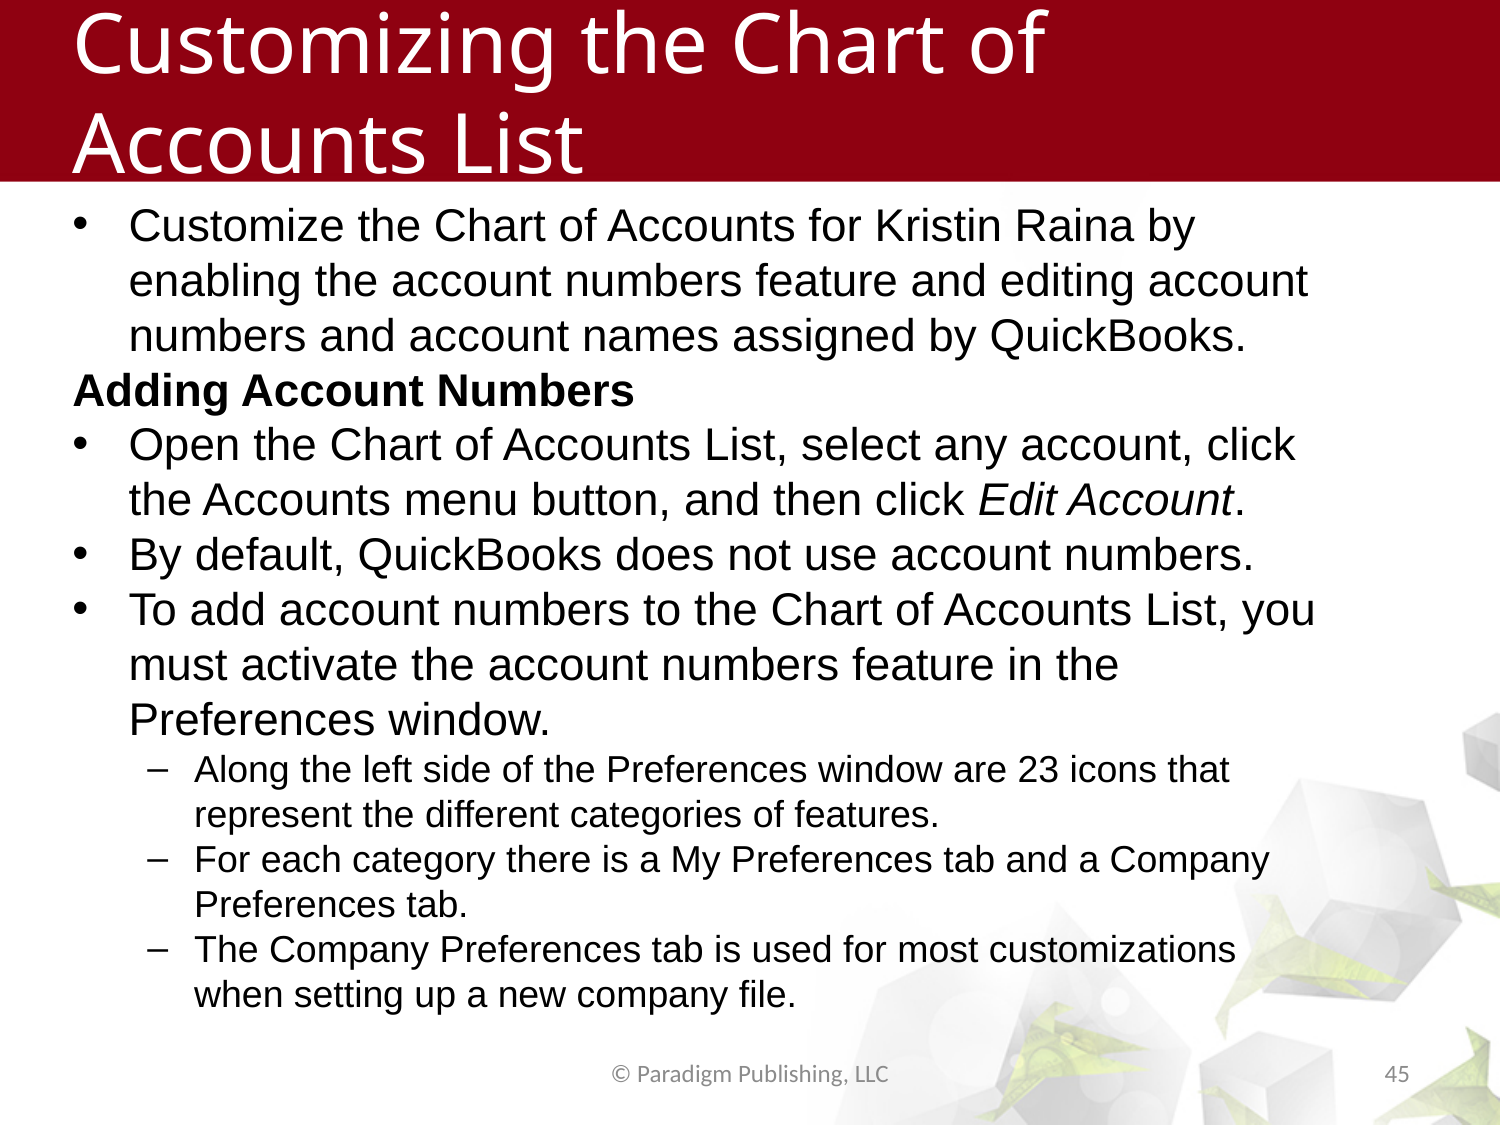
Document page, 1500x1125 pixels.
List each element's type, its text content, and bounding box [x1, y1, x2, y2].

picture [0, 0, 1500, 1125]
title Customizing the Chart of Accounts List [57, 0, 1345, 142]
footer © Paradigm Publishing, LLC [512, 1042, 988, 1103]
slide_number 45 [1074, 1042, 1425, 1103]
list Customize the Chart of Accounts for Kristin Raina by enabling the account numbers feature and editing account numbers and account names assigned by QuickBooks. Adding Account Numbers Open the Chart of Accounts List, select any account, click the Accounts menu button, and then click Edit Account. By default, QuickBooks does not use account numbers. To add account numbers to the Chart of Accounts List, you must activate the account numbers feature in the Preferences window. Along the left side of the Preferences window are 23 icons that represent the different categories of features. For each category there is a My Preferences tab and a Company Preferences tab. The Company Preferences tab is used for most customizations when setting up a new company file. [57, 187, 1345, 951]
